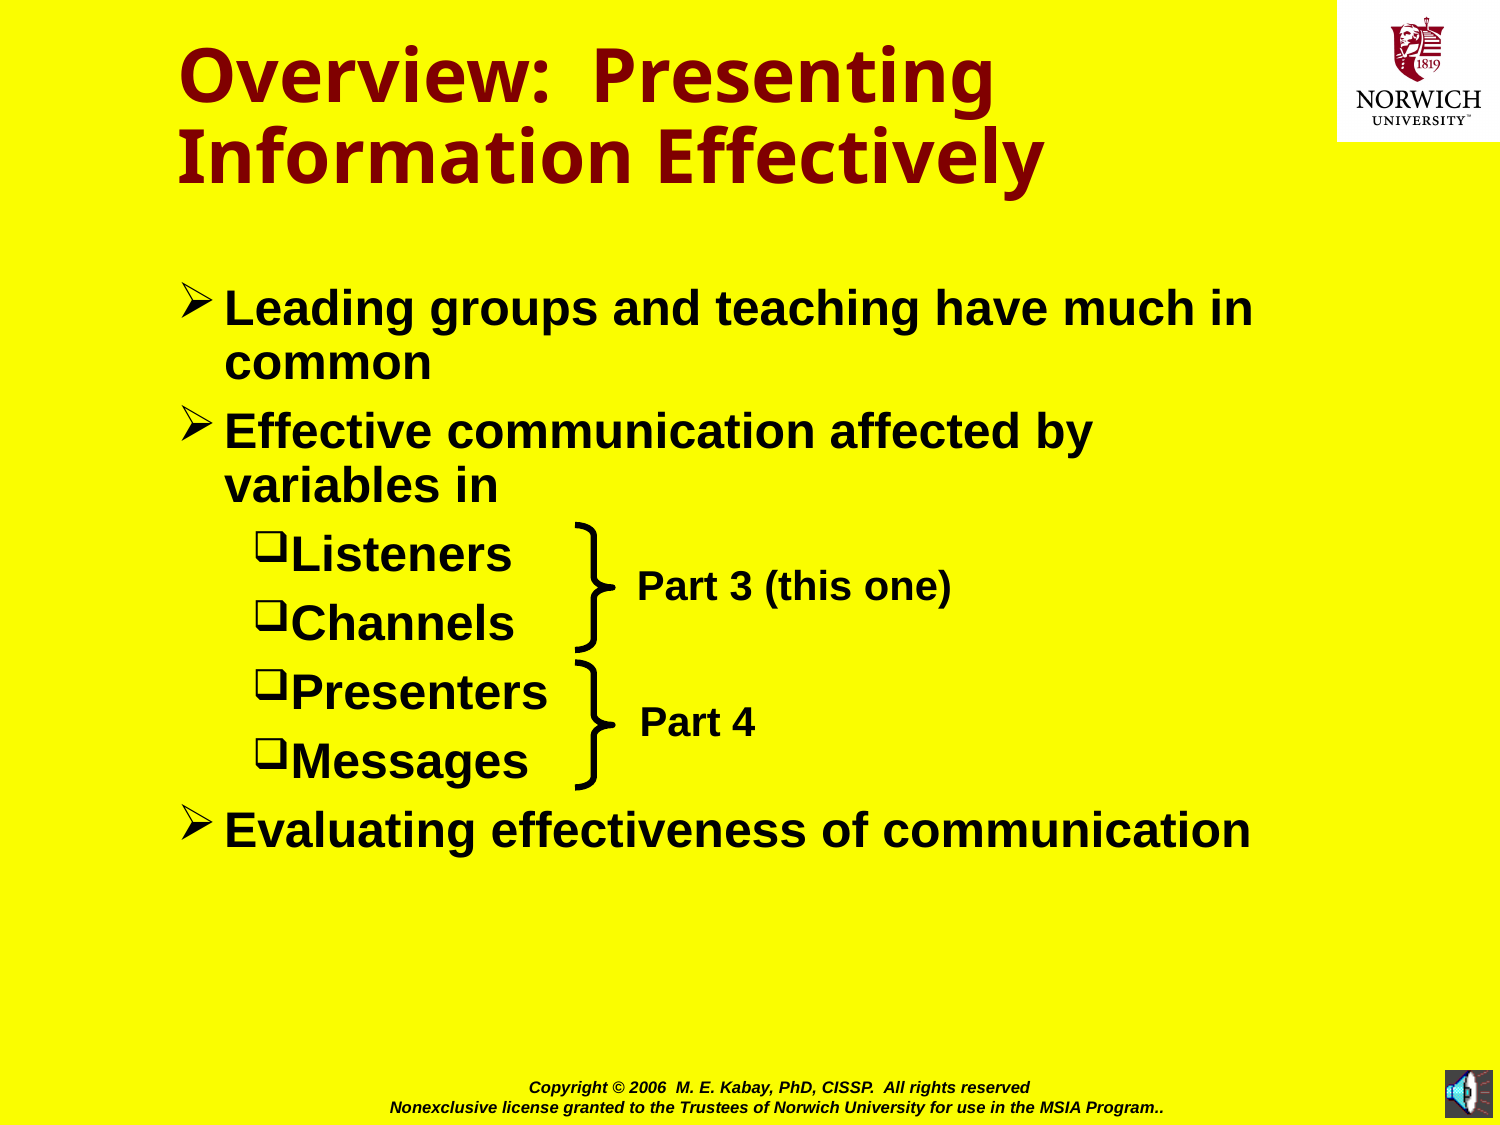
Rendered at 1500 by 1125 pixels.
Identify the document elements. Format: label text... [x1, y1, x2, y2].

picture [1443, 1068, 1494, 1119]
list Leading groups and teaching have much in common Effective communication affected by variables in Listeners Channels Presenters Messages Evaluating effectiveness of communication [162, 275, 1338, 1038]
text_box Part 4 [624, 687, 771, 753]
text_box [575, 662, 613, 788]
title Overview: Presenting Information Effectively [162, 24, 1338, 213]
text_box [575, 525, 613, 650]
picture [1337, 0, 1500, 142]
text_box Part 3 (this one) [622, 551, 968, 617]
